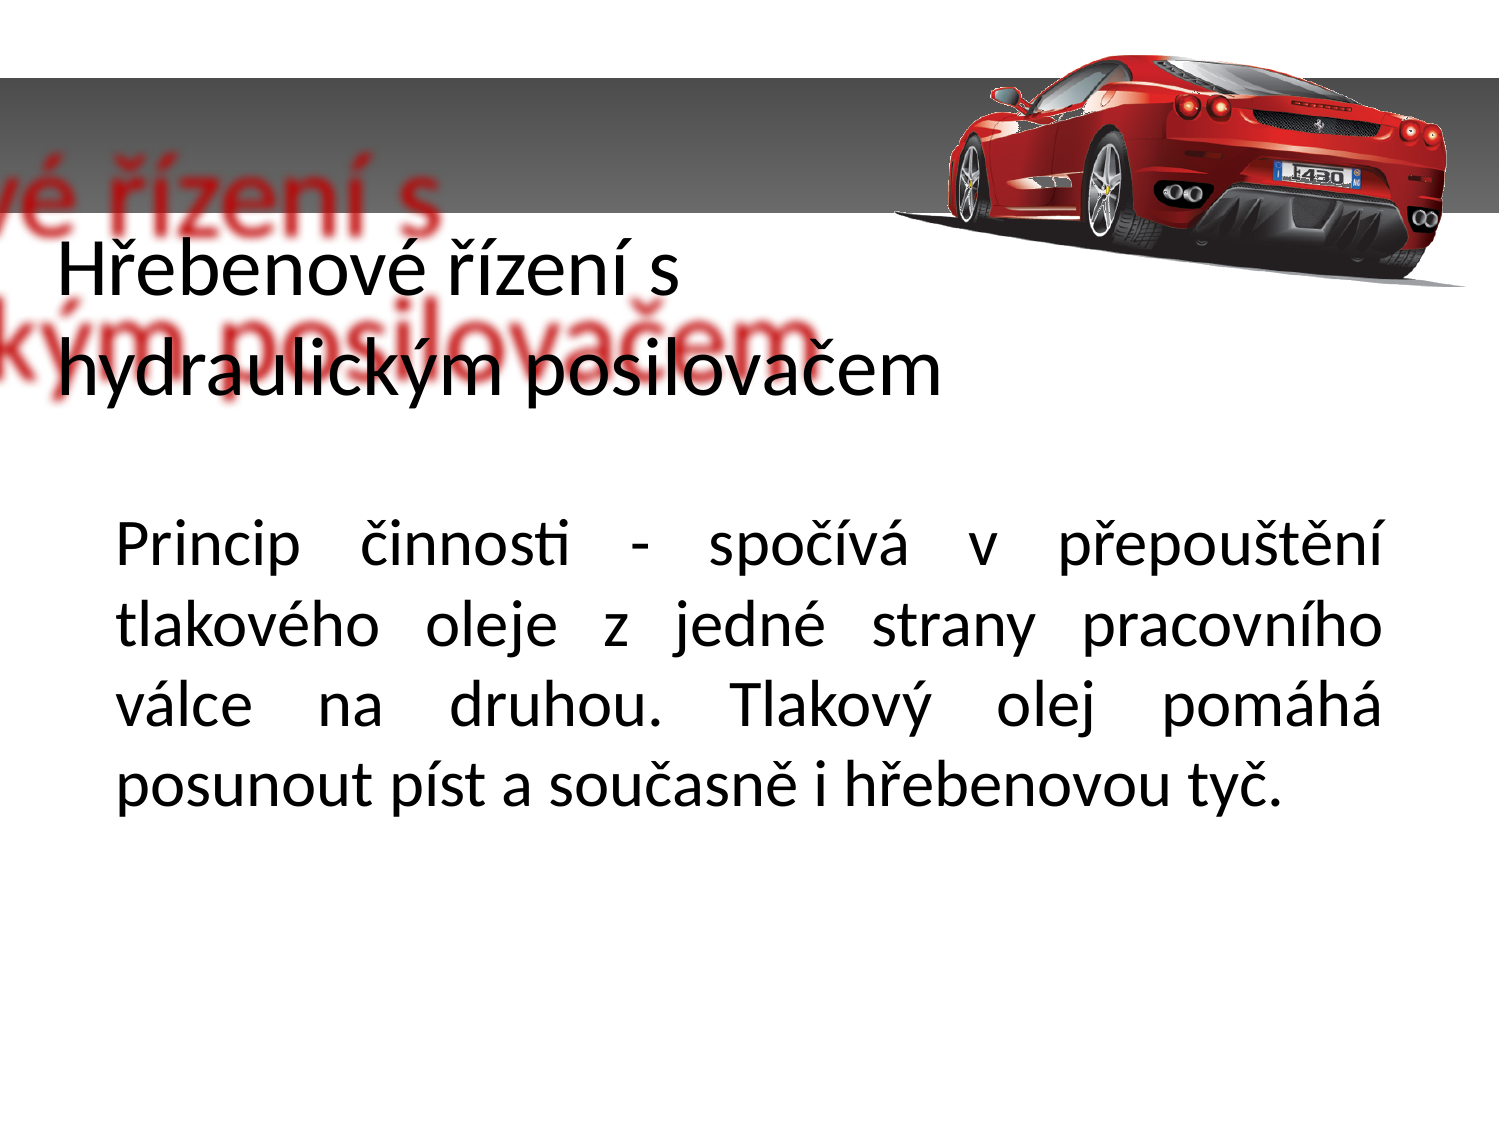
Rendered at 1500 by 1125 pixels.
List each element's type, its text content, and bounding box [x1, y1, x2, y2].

picture [884, 42, 1483, 291]
list Princip činnosti - spočívá v přepouštění tlakového oleje z jedné strany pracovního válce na druhou. Tlakový olej pomáhá posunout píst a současně i hřebenovou tyč. [100, 491, 1400, 1058]
text_box [773, 491, 1471, 988]
text_box Hřebenové řízení s hydraulickým posilovačem [41, 204, 1140, 420]
